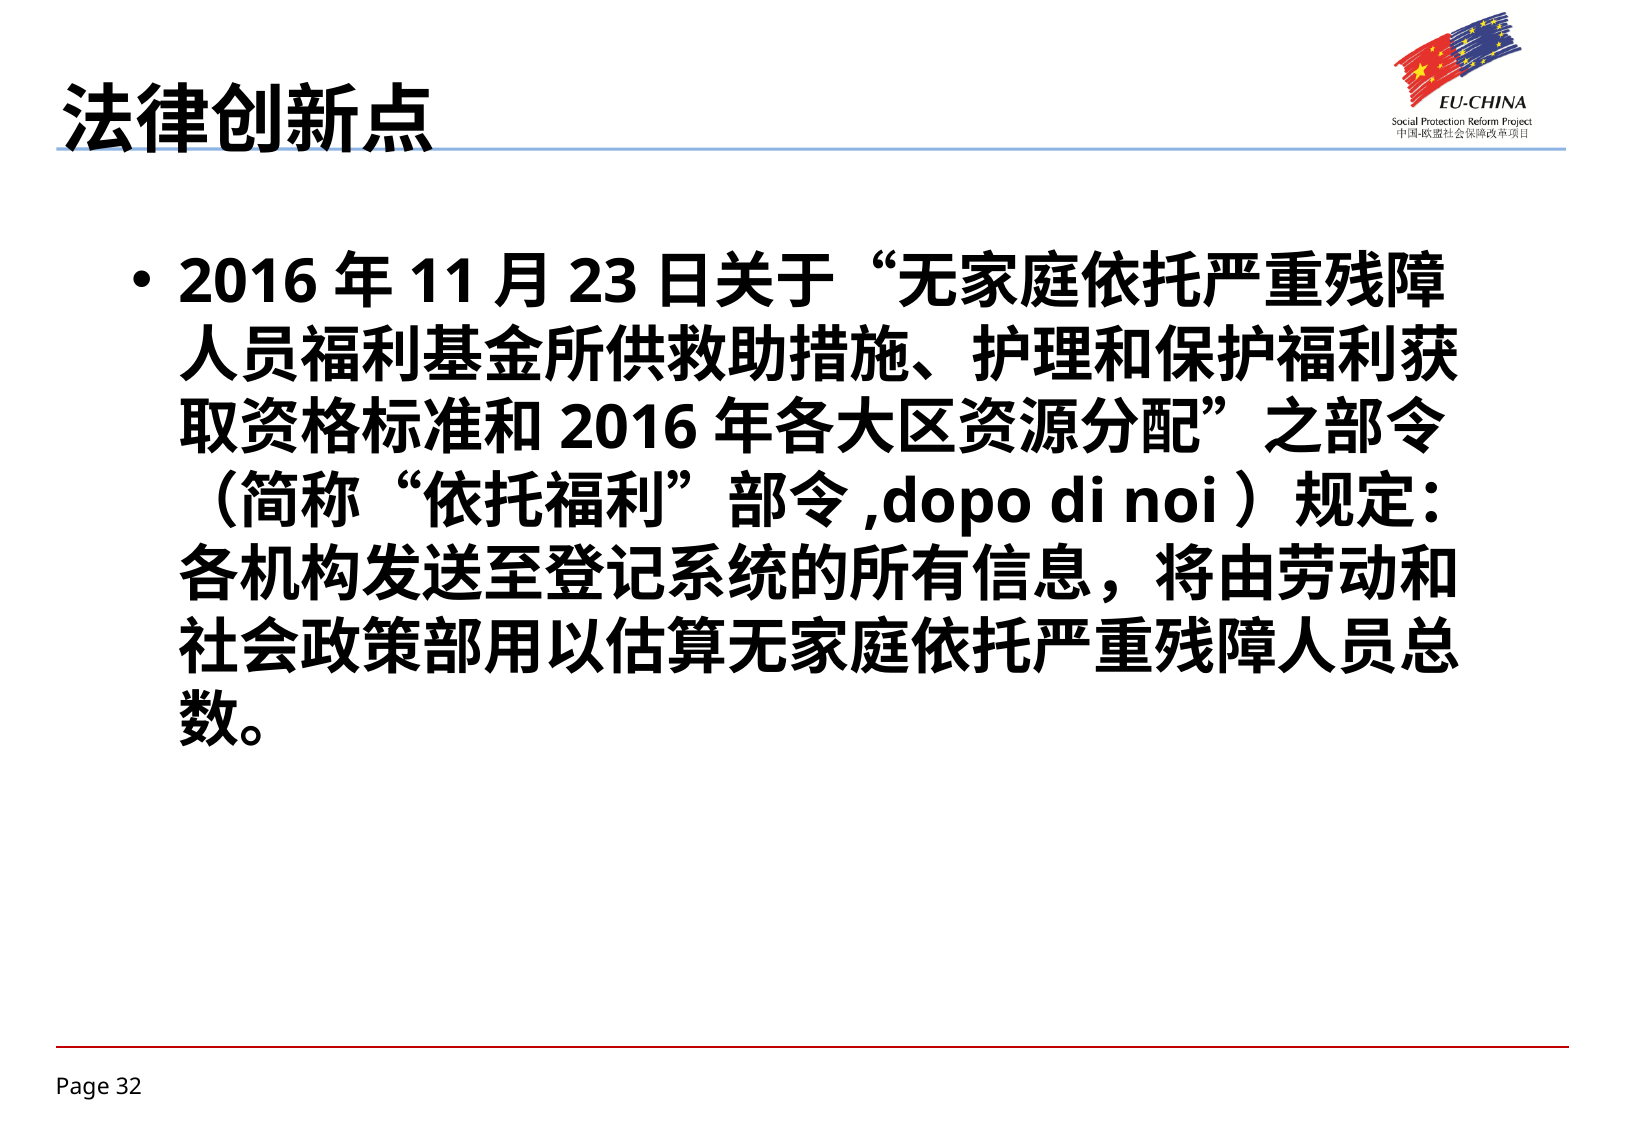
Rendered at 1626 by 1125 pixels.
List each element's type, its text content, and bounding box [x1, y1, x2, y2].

text_box 2016年11月23日关于“无家庭依托严重残障人员福利基金所供救助措施、护理和保护福利获取资格标准和2016年各大区资源分配”之部令（简称“依托福利”部令,dopo di noi）规定：各机构发送至登记系统的所有信息，将由劳动和社会政策部用以估算无家庭依托严重残障人员总数。 [116, 234, 1509, 761]
picture [1387, 0, 1537, 147]
text_box 法律创新点 [45, 63, 450, 169]
